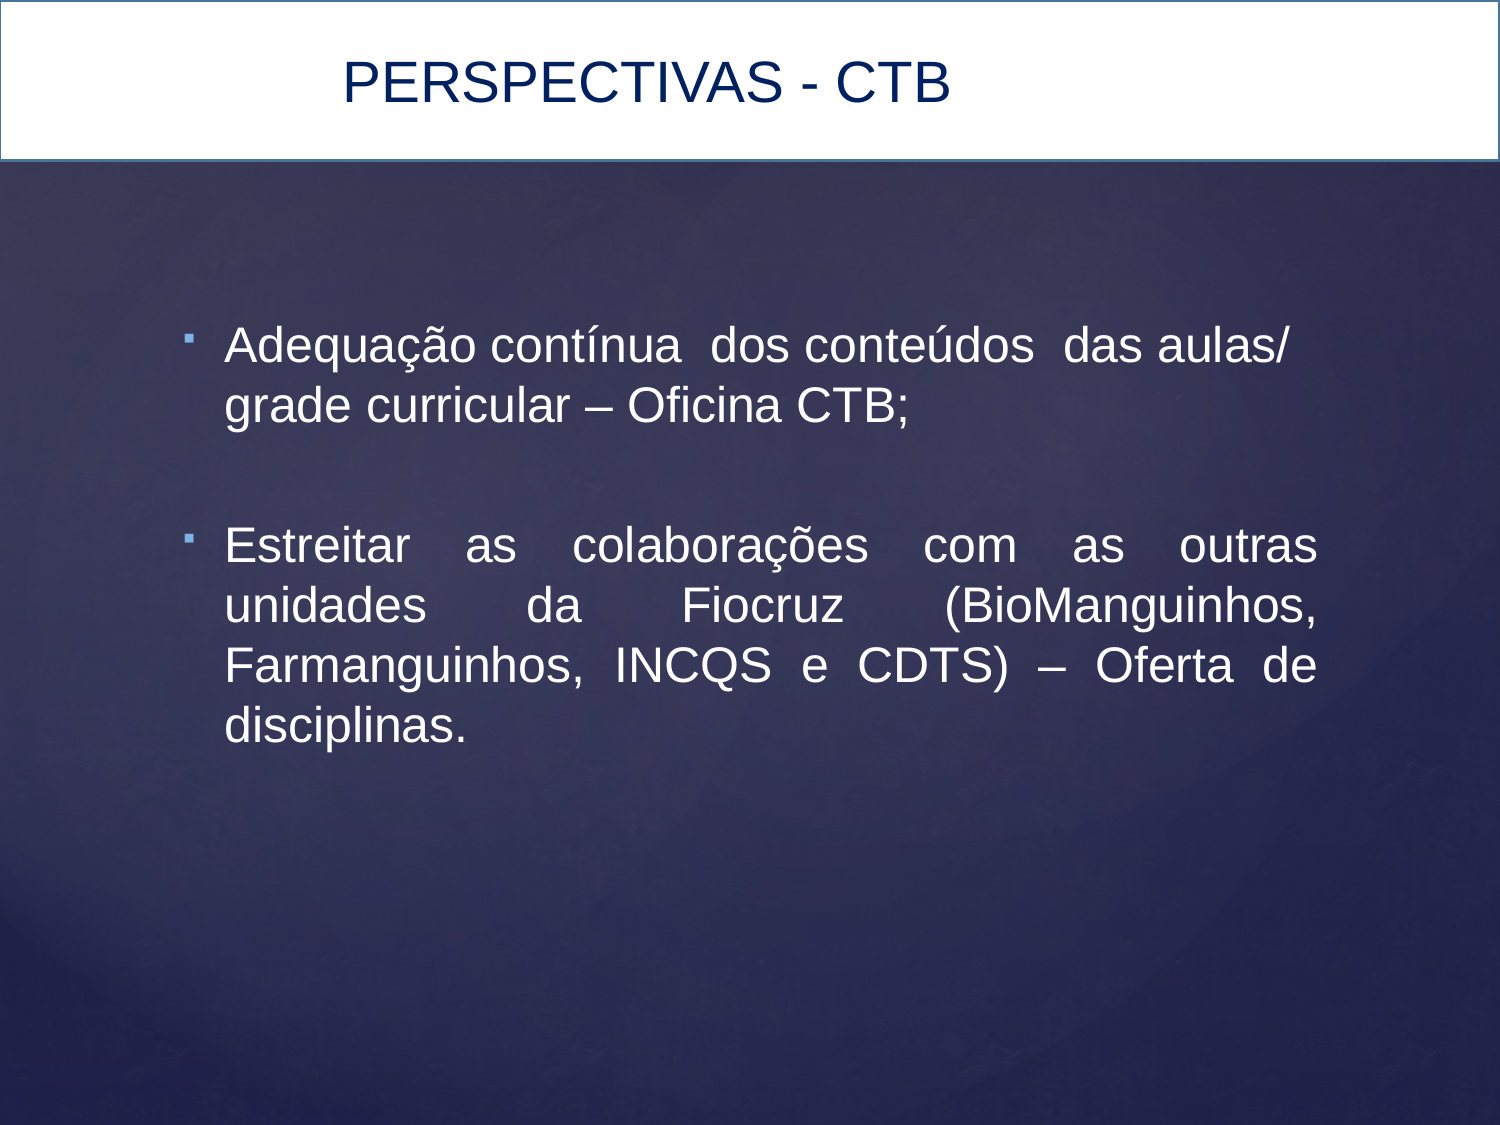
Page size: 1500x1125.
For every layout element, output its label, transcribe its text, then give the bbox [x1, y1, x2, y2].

text_box [0, 0, 1500, 162]
title PERSPECTIVAS - CTB [327, 0, 1500, 122]
list Adequação contínua dos conteúdos das aulas/ grade curricular – Oficina CTB; Estreitar as colaborações com as outras unidades da Fiocruz (BioManguinhos, Farmanguinhos, INCQS e CDTS) – Oferta de disciplinas. [164, 267, 1334, 868]
